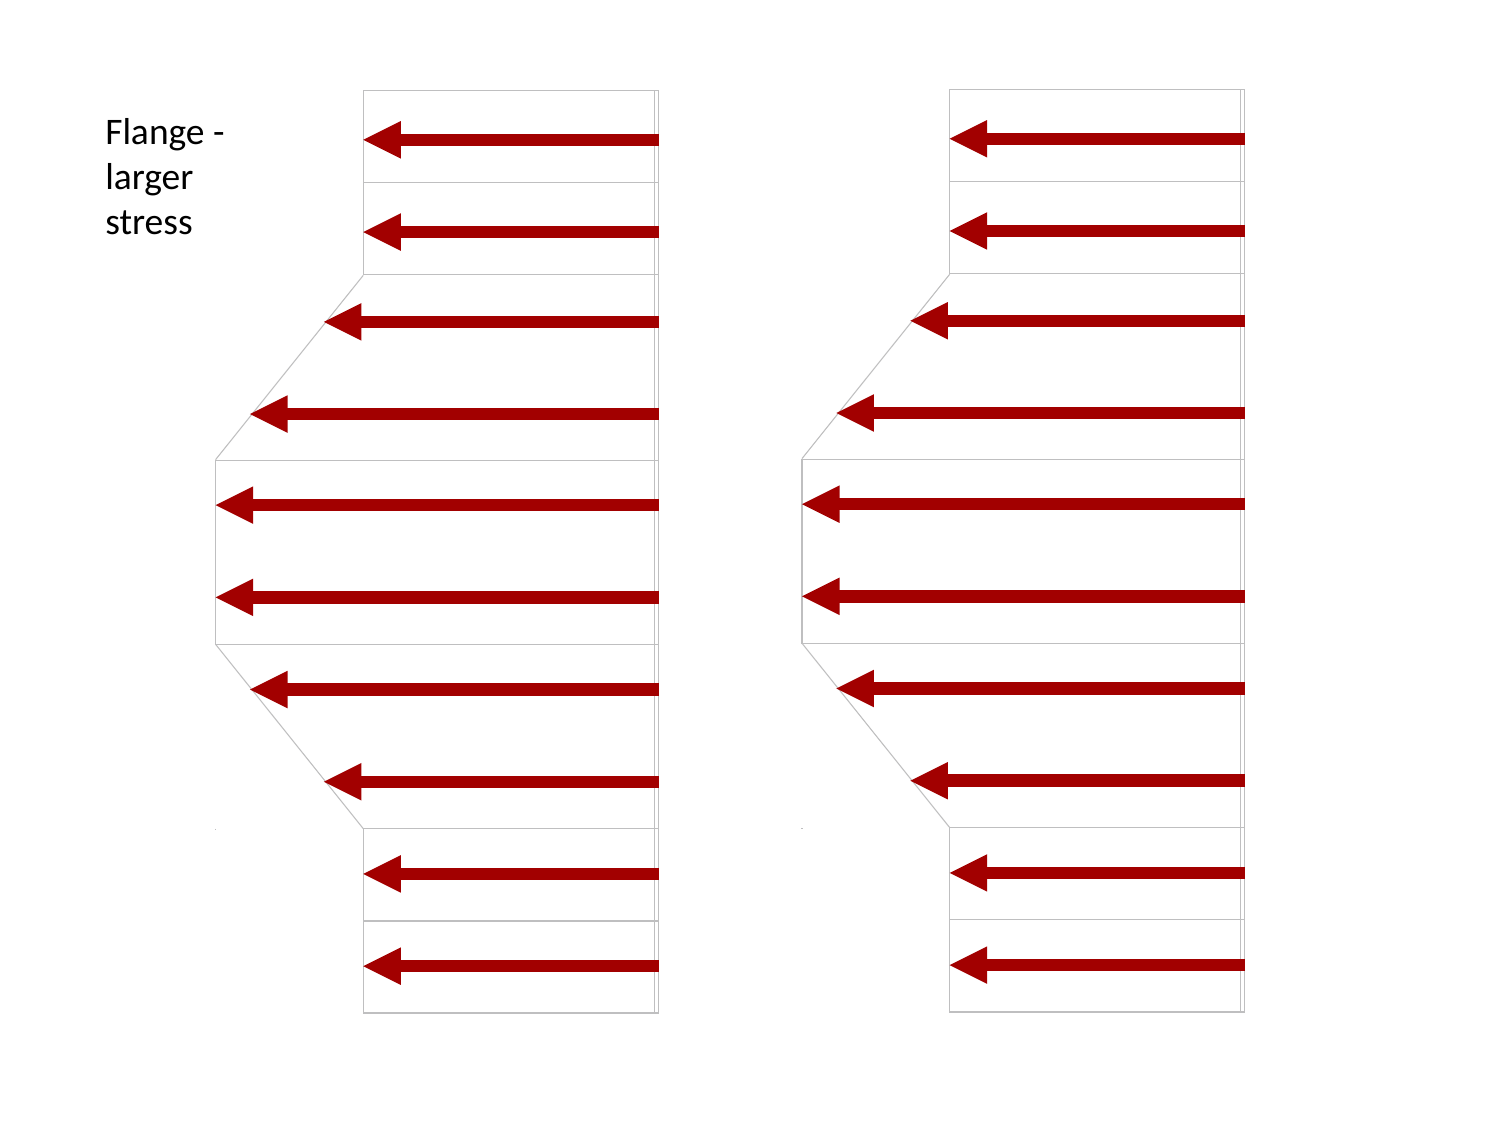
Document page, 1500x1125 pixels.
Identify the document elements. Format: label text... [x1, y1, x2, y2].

text_box [1240, 88, 1246, 1013]
text_box [653, 972, 659, 1014]
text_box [801, 138, 1245, 966]
text_box [653, 89, 659, 134]
text_box [362, 967, 653, 1014]
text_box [215, 139, 659, 967]
text_box Flange - larger stress [90, 99, 243, 250]
text_box [949, 966, 1240, 1013]
text_box [362, 89, 653, 139]
text_box [949, 88, 1240, 138]
